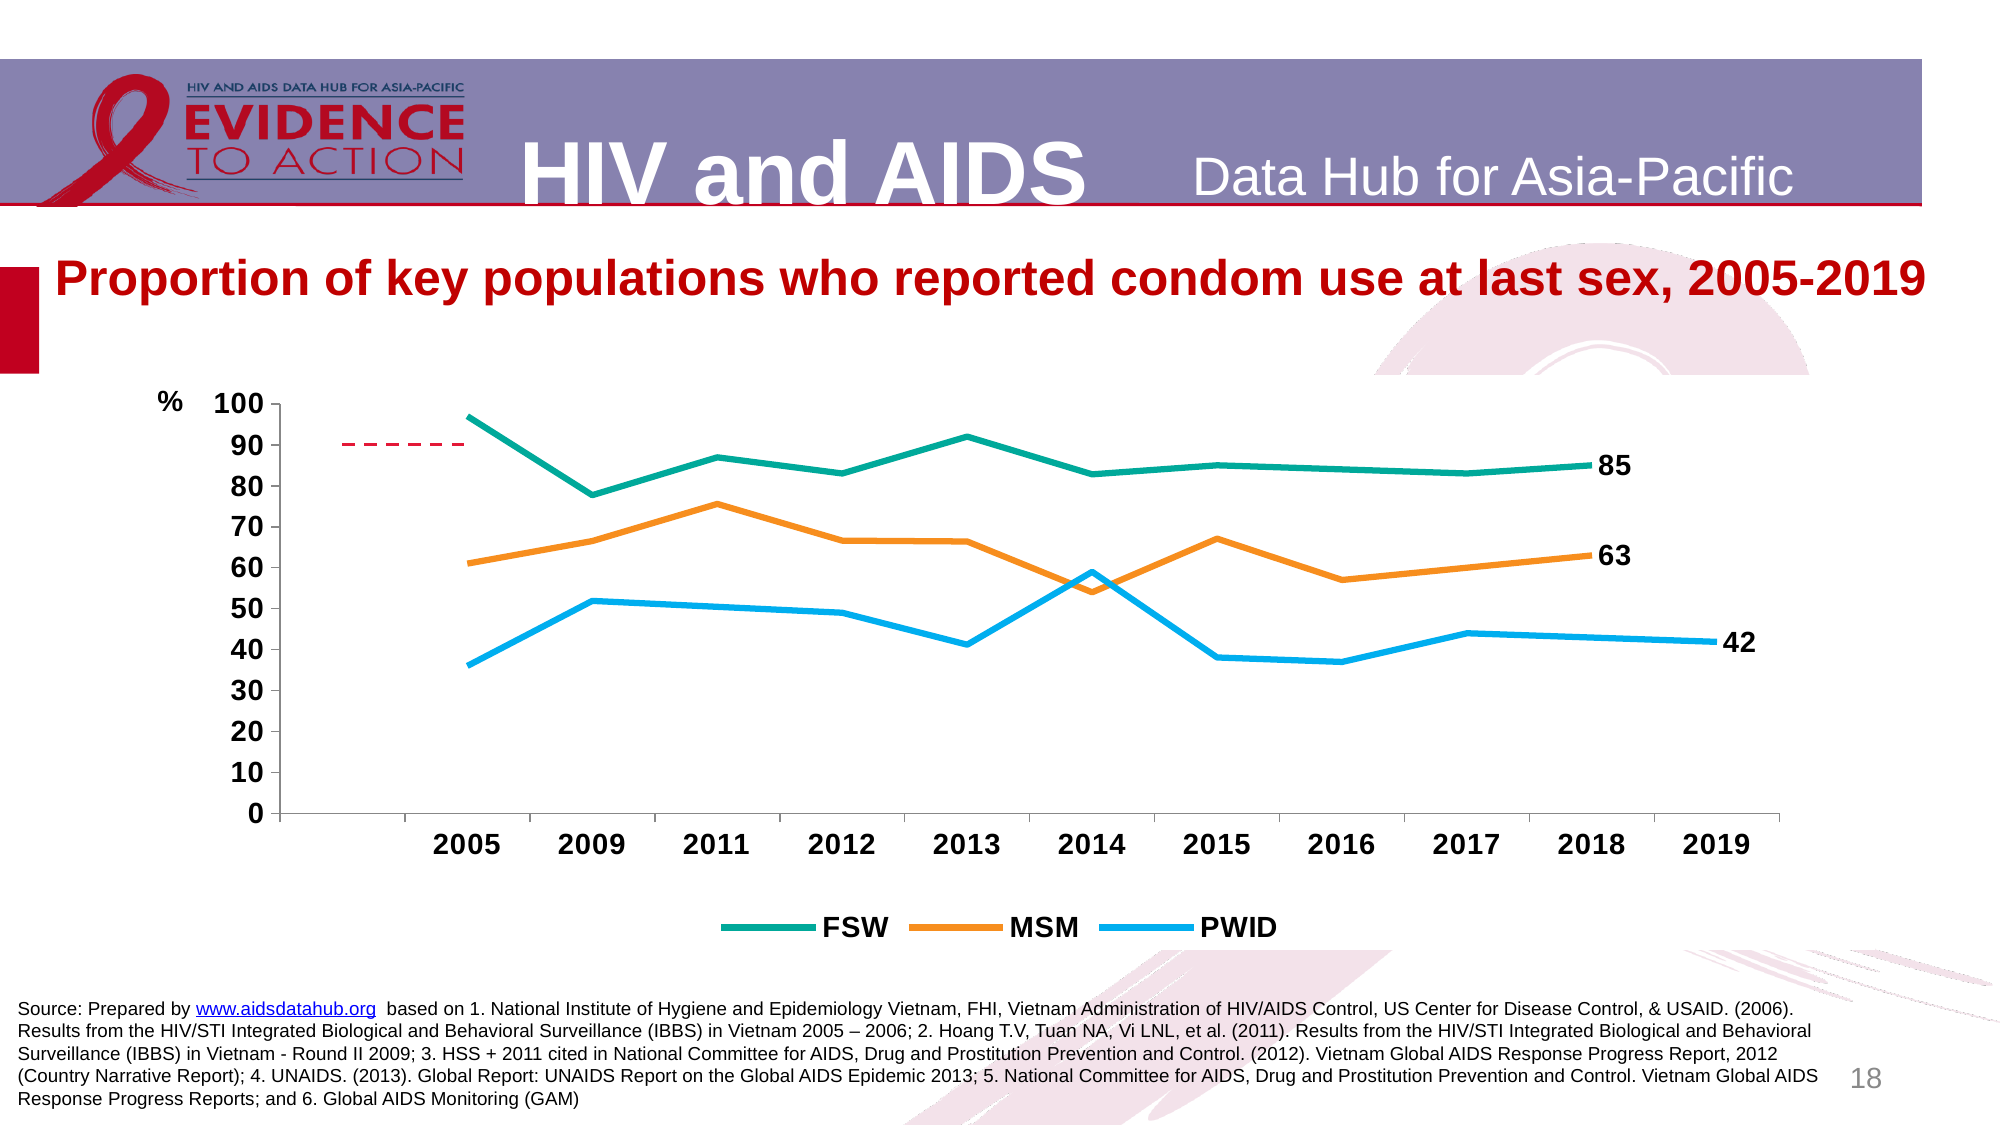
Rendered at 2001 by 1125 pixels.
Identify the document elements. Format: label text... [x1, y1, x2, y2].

slide_number 18 [1841, 1043, 1900, 1103]
chart [124, 374, 1876, 951]
text_box Source: Prepared by www.aidsdatahub.org based on 1. National Institute of Hygiene and Epidemiology Vietnam, FHI, Vietnam Administration of HIV/AIDS Control, US Center for Disease Control, & USAID. (2006). Results from the HIV/STI Integrated Biological and Behavioral Surveillance (IBBS) in Vietnam 2005 – 2006; 2. Hoang T.V, Tuan NA, Vi LNL, et al. (2011). Results from the HIV/STI Integrated Biological and Behavioral Surveillance (IBBS) in Vietnam - Round II 2009; 3. HSS + 2011 cited in National Committee for AIDS, Drug and Prostitution Prevention and Control. (2012). Vietnam Global AIDS Response Progress Report, 2012 (Country Narrative Report); 4. UNAIDS. (2013). Global Report: UNAIDS Report on the Global AIDS Epidemic 2013; 5. National Committee for AIDS, Drug and Prostitution Prevention and Control. Vietnam Global AIDS Response Progress Reports; and 6. Global AIDS Monitoring (GAM) [0, 987, 1841, 1125]
picture [706, 181, 2000, 1125]
title Proportion of key populations who reported condom use at last sex, 2005-2019 [37, 236, 1963, 320]
picture [11, 74, 469, 207]
